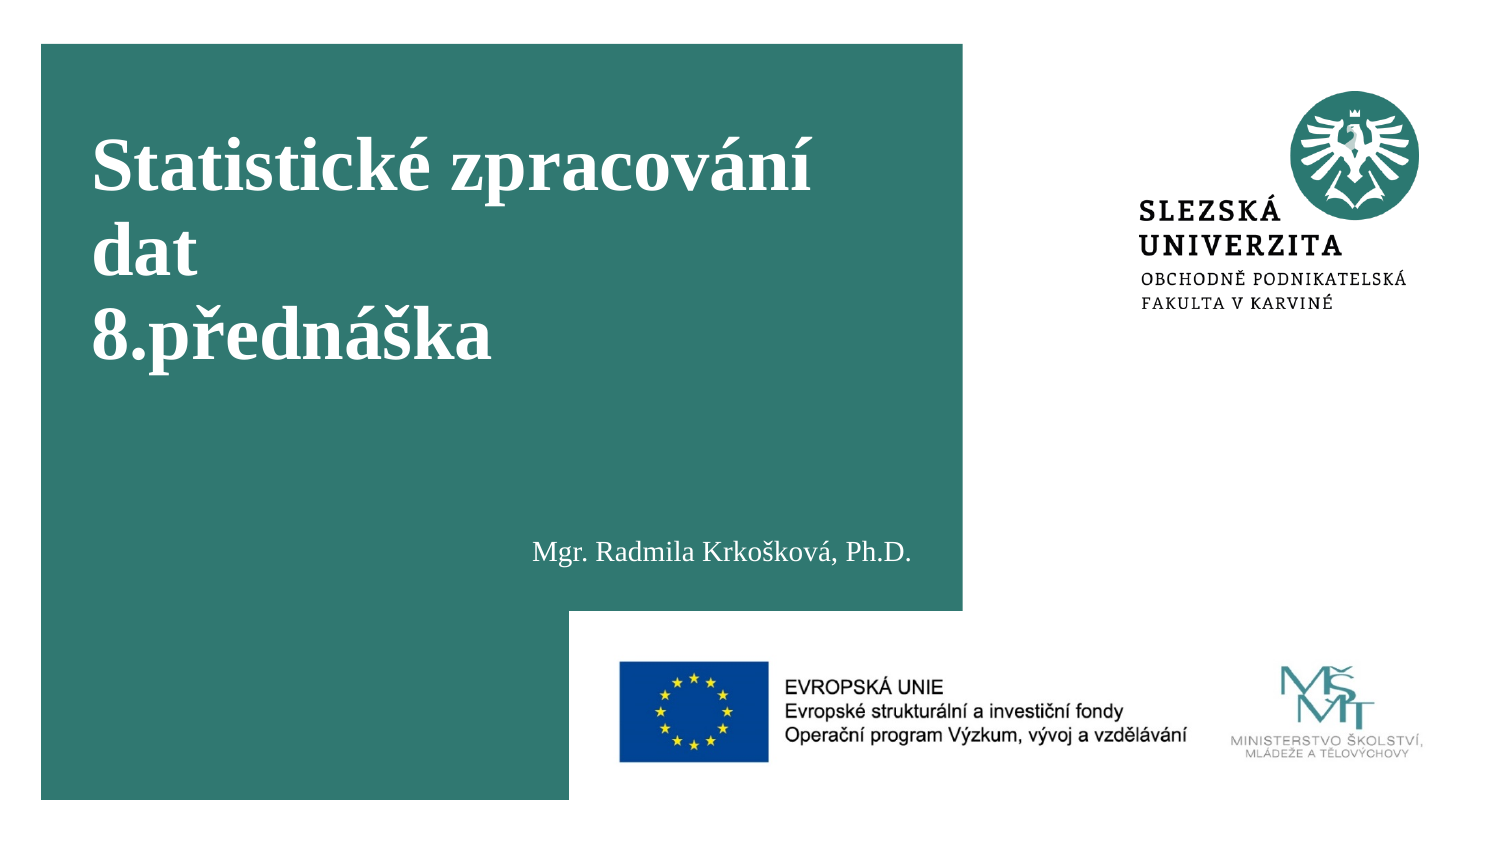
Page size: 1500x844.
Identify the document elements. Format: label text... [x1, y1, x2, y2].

subtitle Mgr. Radmila Krkošková, Ph.D. [289, 528, 928, 753]
picture [568, 611, 1472, 812]
title Statistické zpracování dat 8.přednáška [76, 114, 916, 470]
text_box [39, 42, 965, 802]
picture [1139, 90, 1419, 309]
